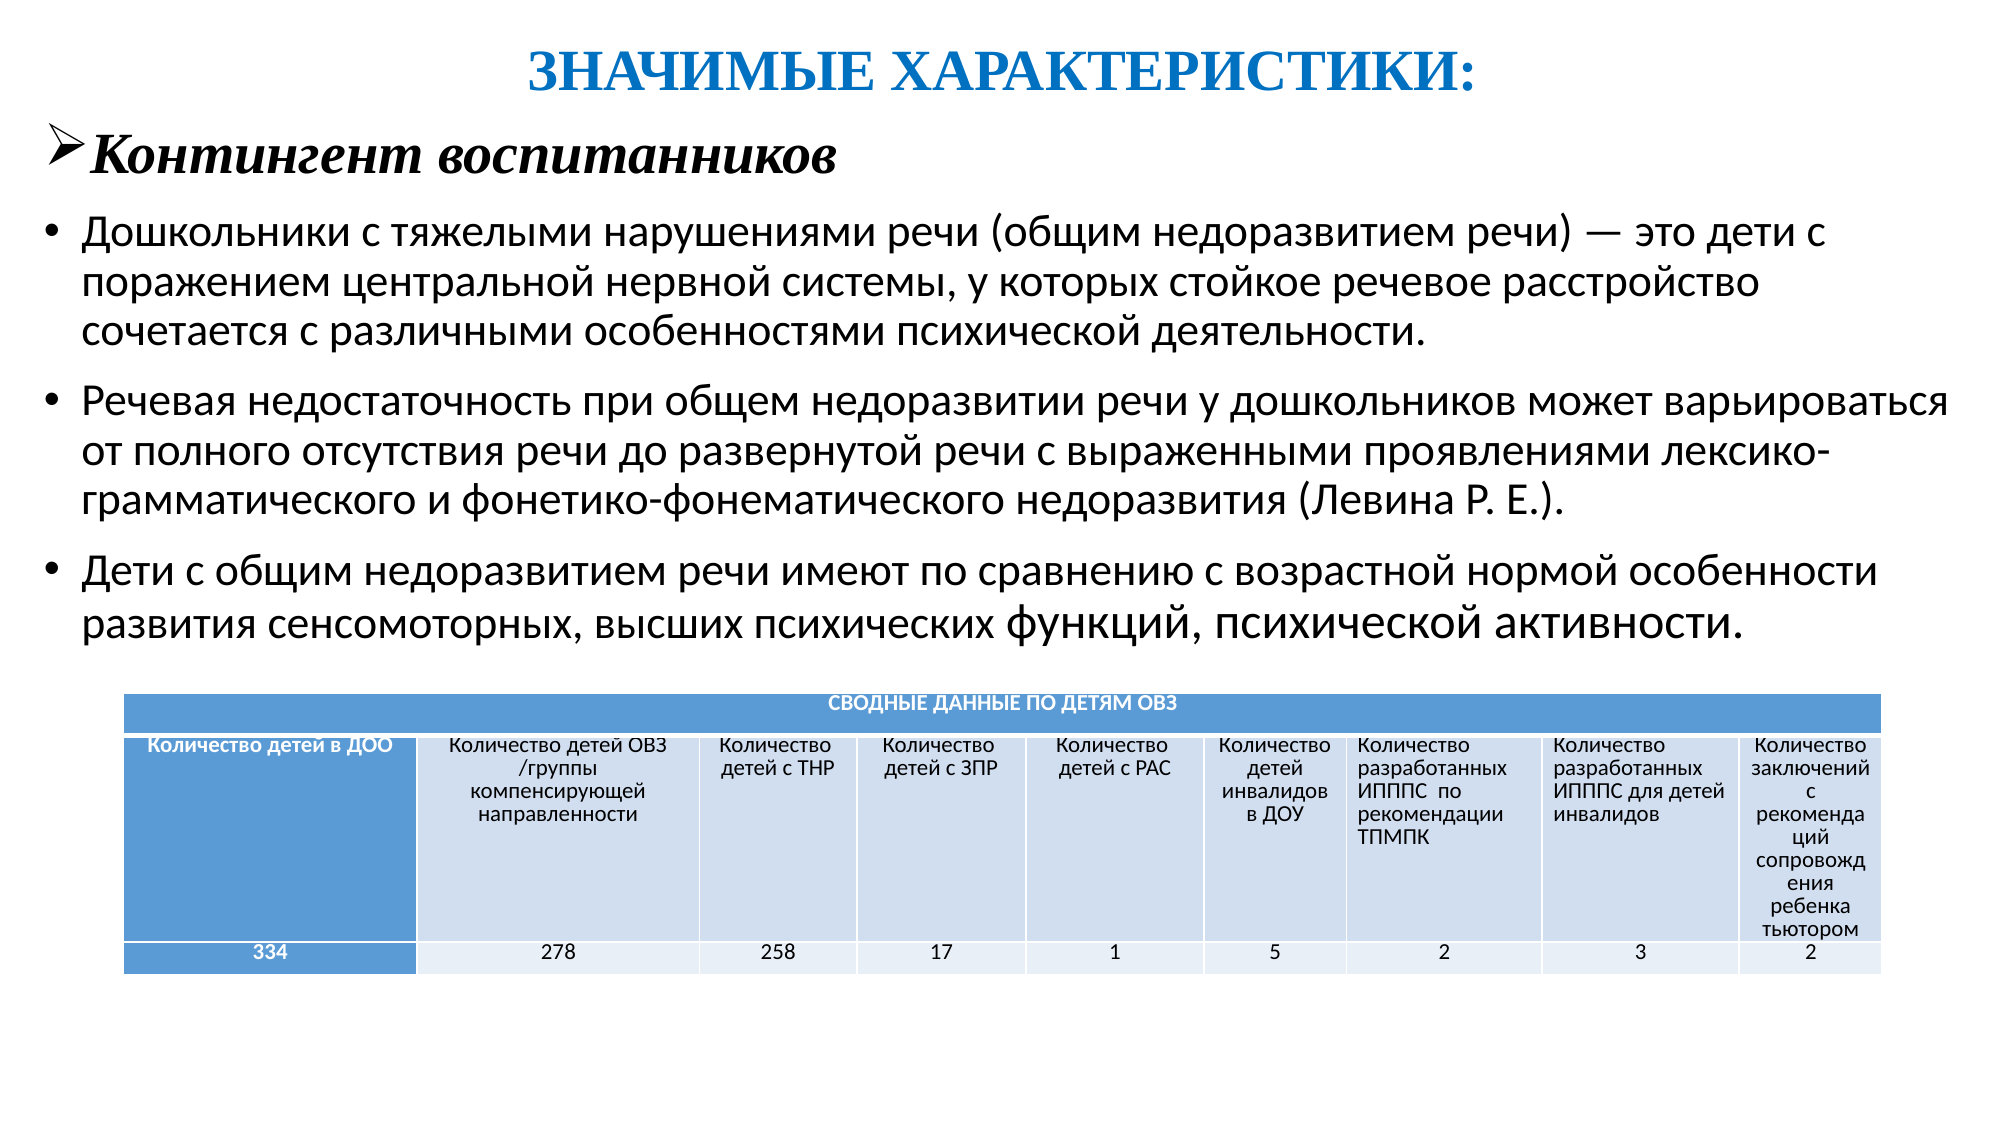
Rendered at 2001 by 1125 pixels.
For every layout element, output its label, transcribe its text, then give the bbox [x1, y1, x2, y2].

table_cell Количество заключений с рекомендаций сопровождения ребенка тьютором [1740, 738, 1881, 941]
table_cell 2 [1347, 943, 1541, 974]
table_cell Количество детей с ТНР [700, 738, 856, 941]
table_cell 2 [1740, 943, 1881, 974]
table_cell Количество детей инвалидов в ДОУ [1205, 738, 1346, 941]
table_cell 334 [124, 943, 416, 974]
table_cell 3 [1543, 943, 1738, 974]
table_cell Количество разработанных ИПППС для детей инвалидов [1543, 738, 1738, 941]
table_cell 5 [1205, 943, 1346, 974]
table_cell 278 [418, 943, 699, 974]
table_cell Количество детей с РАС [1027, 738, 1203, 941]
list ЗНАЧИМЫЕ ХАРАКТЕРИСТИКИ: Контингент воспитанников Дошкольники с тяжелыми нарушениями речи (общим недоразвитием речи) — это дети с поражением центральной нервной системы, у которых стойкое речевое расстройство сочетается с различными особенностями психической деятельности. Речевая недостаточность при общем недоразвитии речи у дошкольников может варьироваться от полного отсутствия речи до развернутой речи с выраженными проявлениями лексико-грамматического и фонетико-фонематического недоразвития (Левина Р. Е.). Дети с общим недоразвитием речи имеют по сравнению с возрастной нормой особенности развития сенсомоторных, высших психических функций, психической активности. [28, 32, 1978, 1105]
table_cell Количество детей с ЗПР [858, 738, 1025, 941]
table_cell 17 [858, 943, 1025, 974]
text_box [300, 630, 407, 692]
table_cell Количество разработанных ИПППС по рекомендации ТПМПК [1347, 738, 1541, 941]
table_cell Количество детей в ДОО [124, 738, 416, 941]
table_cell Количество детей ОВЗ /группы компенсирующей направленности [418, 738, 699, 941]
table_header СВОДНЫЕ ДАННЫЕ ПО ДЕТЯМ ОВЗ [124, 694, 1881, 733]
table_cell 258 [700, 943, 856, 974]
table_cell 1 [1027, 943, 1203, 974]
